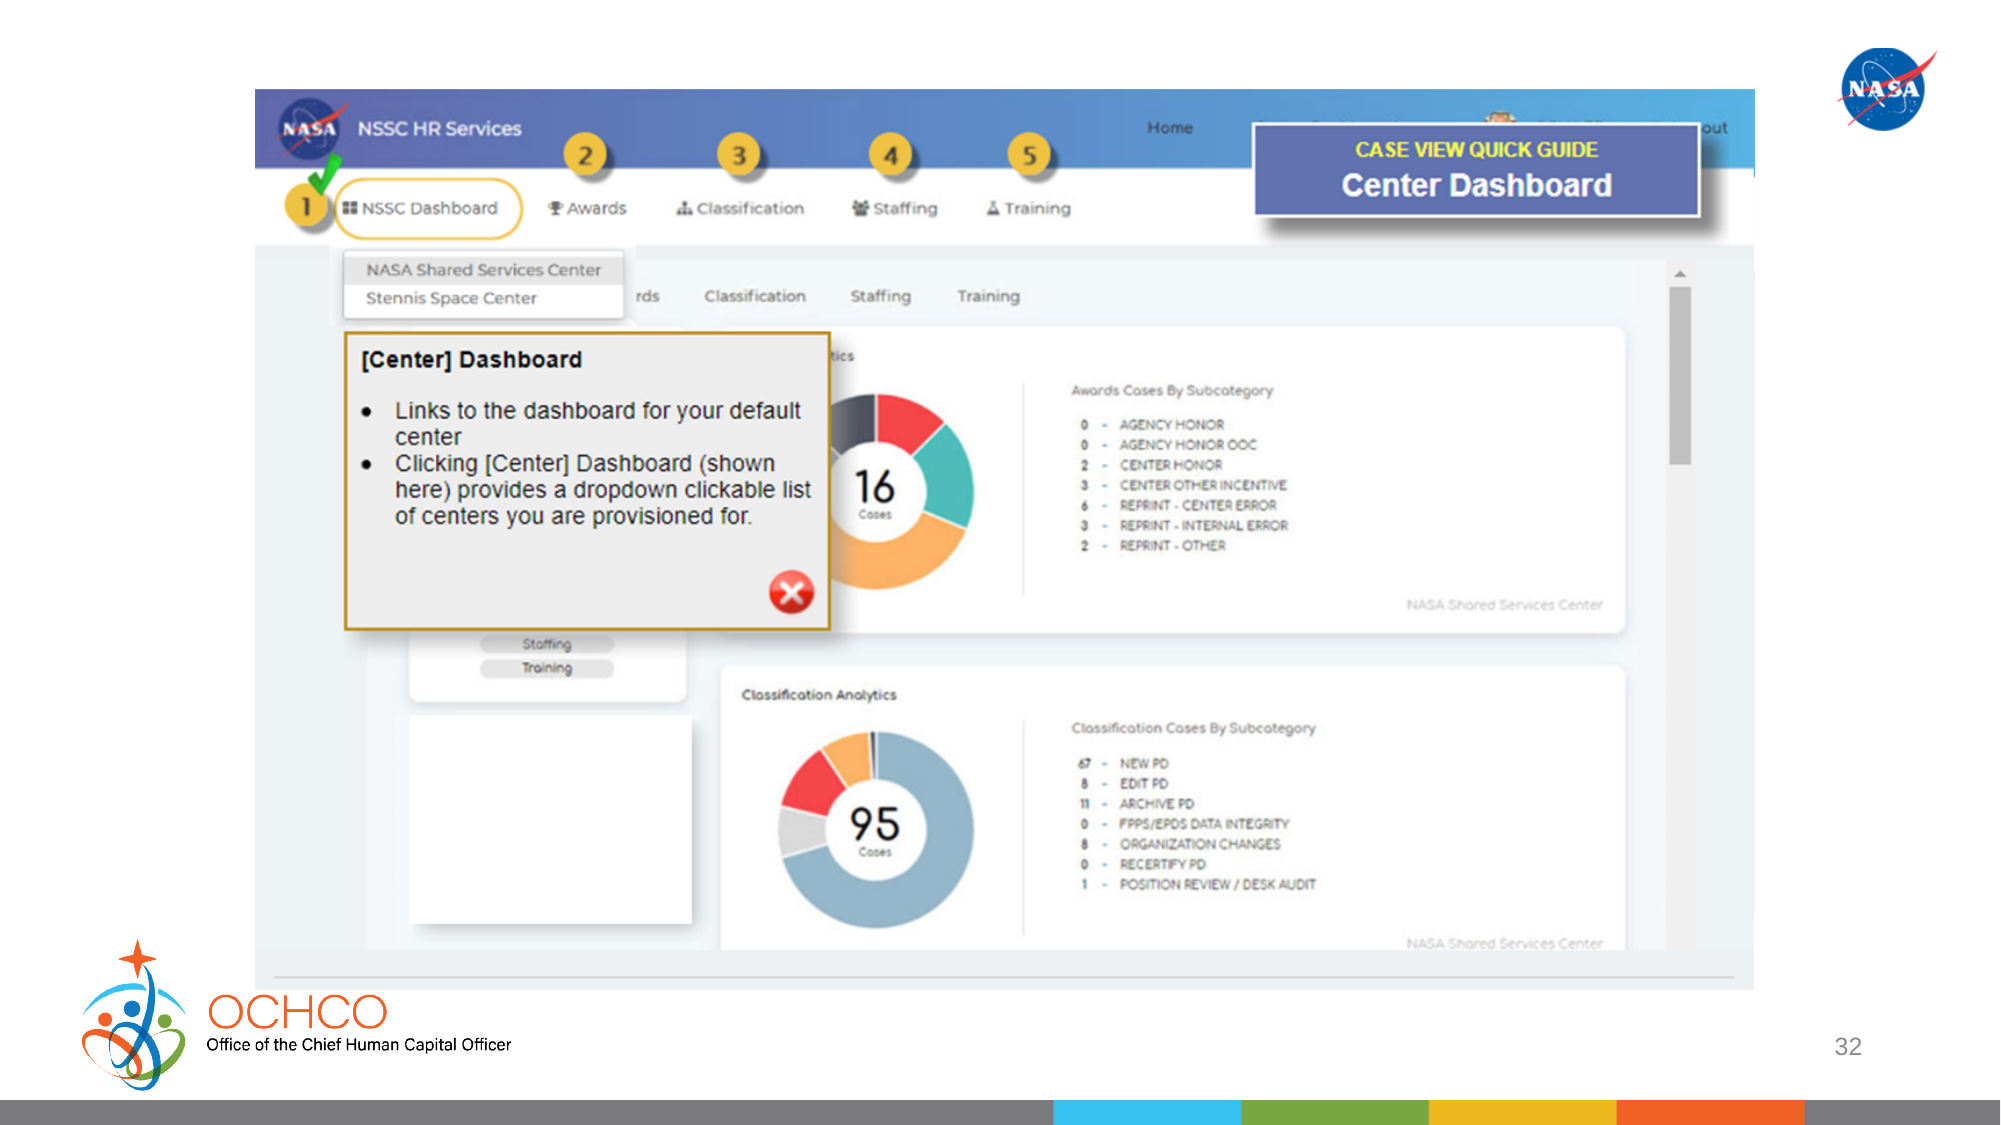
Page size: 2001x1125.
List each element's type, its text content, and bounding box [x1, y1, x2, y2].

slide_number 32 [1412, 1015, 1863, 1076]
picture [1837, 48, 1937, 131]
picture [81, 89, 1755, 1091]
picture [0, 1100, 2001, 1125]
